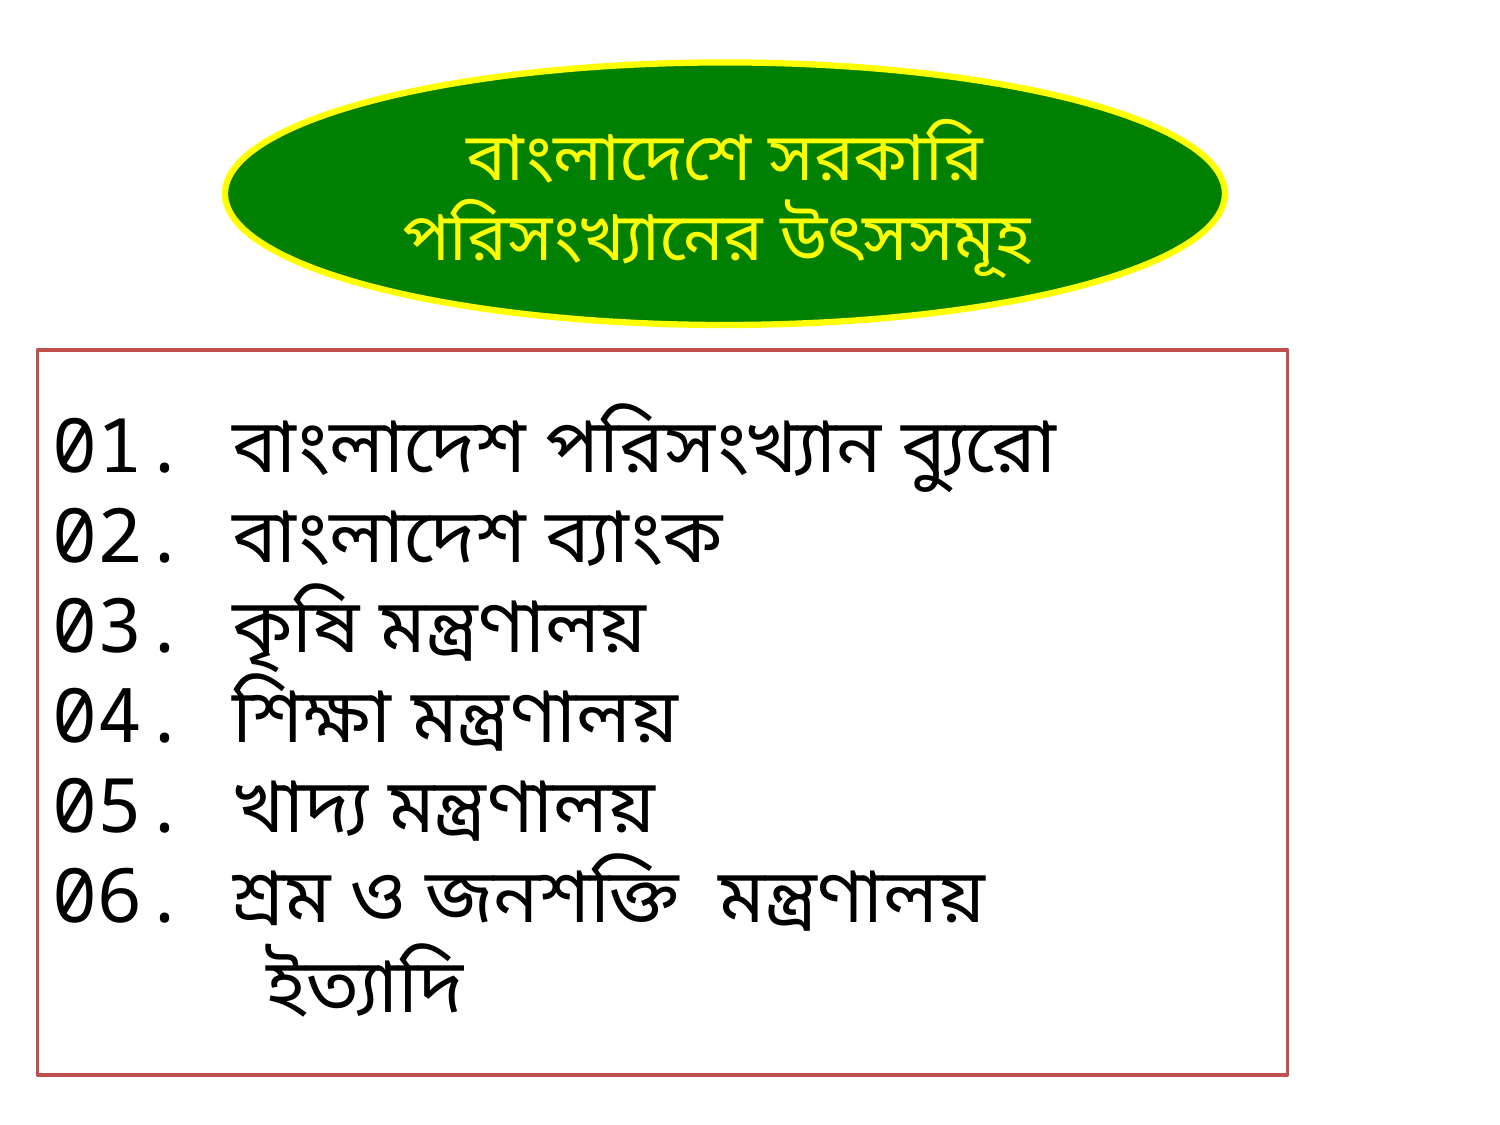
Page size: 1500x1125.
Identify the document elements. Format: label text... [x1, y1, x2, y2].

text_box বাংলাদেশে সরকারি পরিসংখ্যানের উৎসসমূহ [221, 59, 1229, 329]
text_box 01. বাংলাদেশ পরিসংখ্যান ব্যুরো 02. বাংলাদেশ ব্যাংক 03. কৃষি মন্ত্রণালয় 04. শিক্ষা মন্ত্রণালয় 05. খাদ্য মন্ত্রণালয় 06. শ্রম ও জনশক্তি মন্ত্রণালয় ইত্যাদি [36, 348, 1289, 1077]
